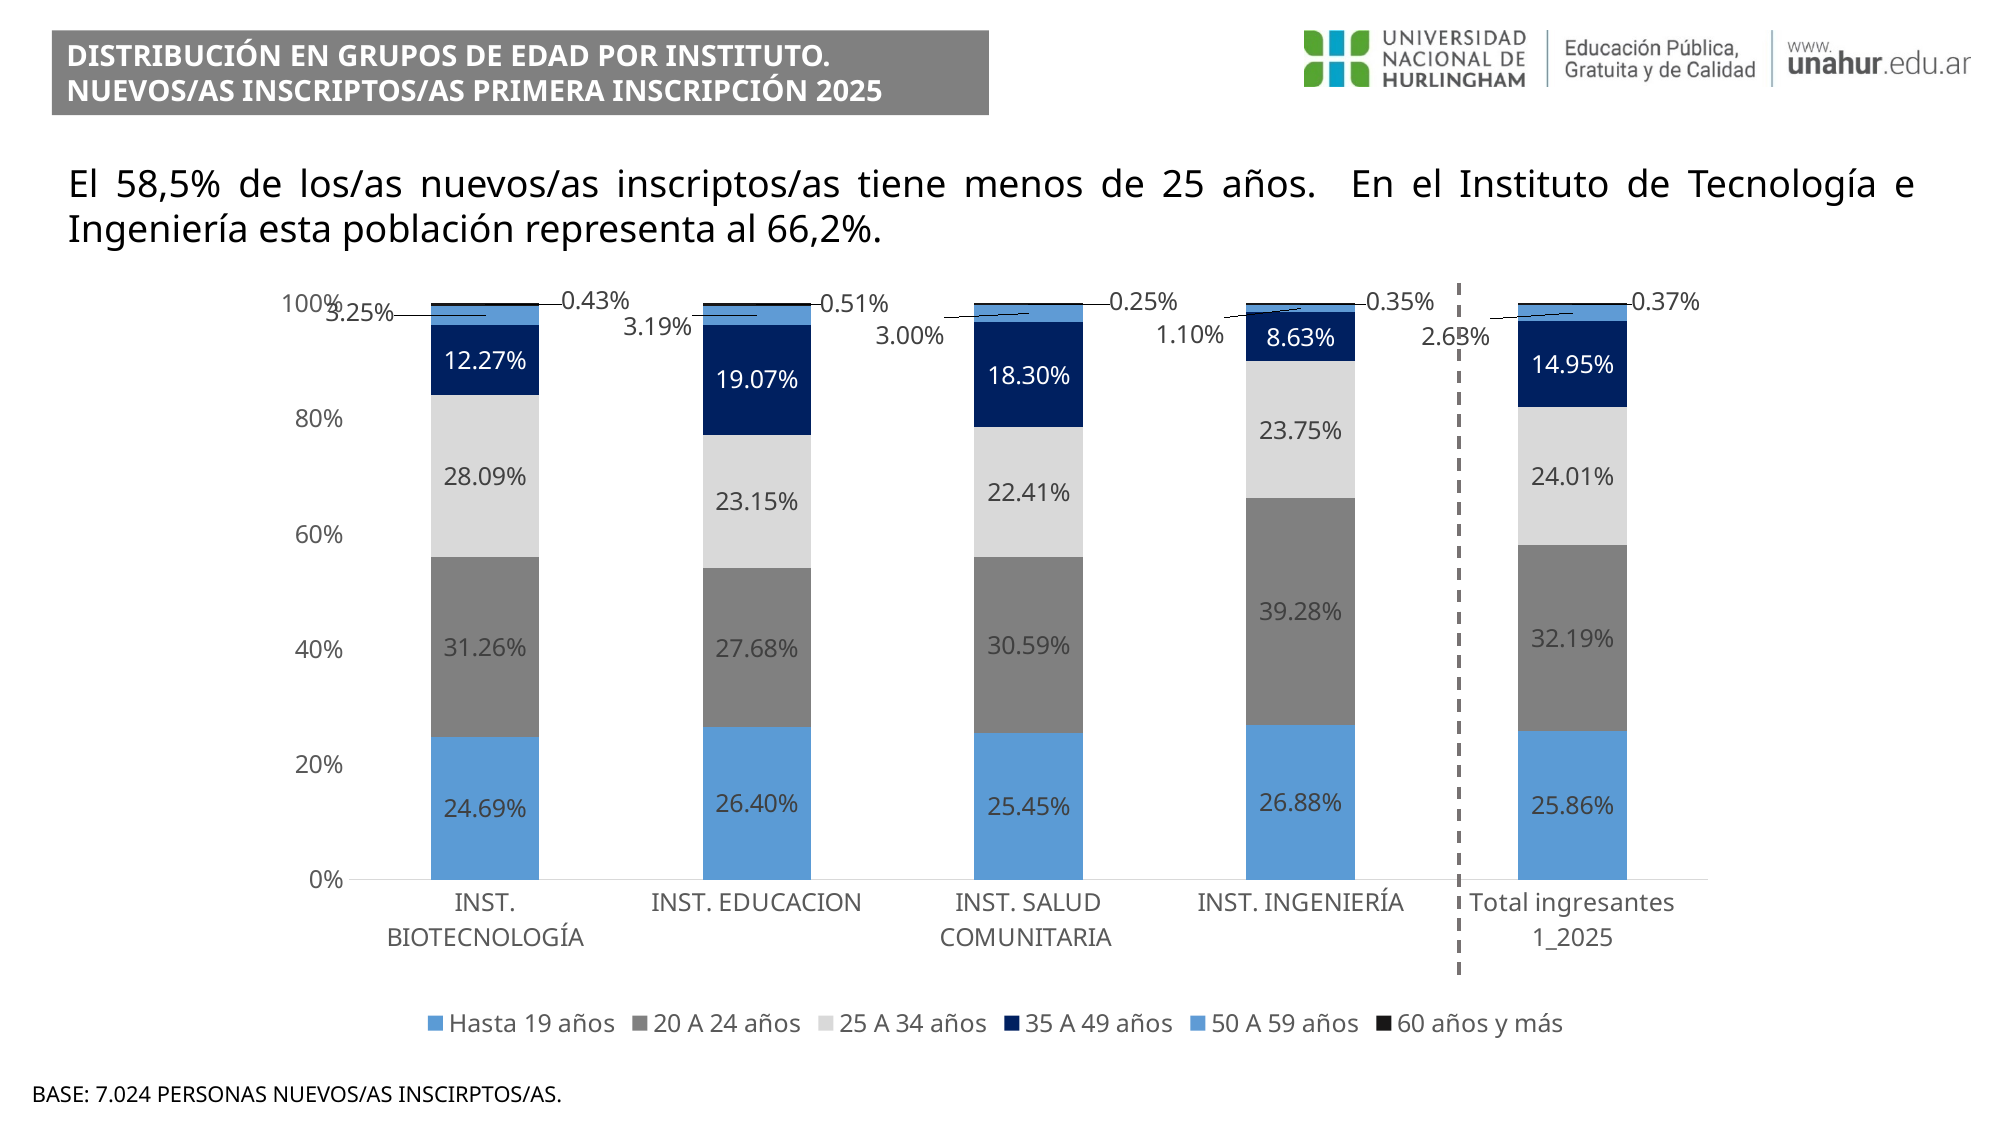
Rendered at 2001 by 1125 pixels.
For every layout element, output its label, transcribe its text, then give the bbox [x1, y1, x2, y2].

text_box BASE: 7.024 PERSONAS NUEVOS/AS INSCIRPTOS/AS. [17, 1073, 1094, 1115]
text_box El 58,5% de los/as nuevos/as inscriptos/as tiene menos de 25 años. En el Instituto de Tecnología e Ingeniería esta población representa al 66,2%. [53, 153, 1932, 258]
text_box DISTRIBUCIÓN EN GRUPOS DE EDAD POR INSTITUTO. NUEVOS/AS INSCRIPTOS/AS PRIMERA INSCRIPCIÓN 2025 [51, 30, 989, 116]
picture [1304, 30, 1971, 87]
chart [257, 282, 1735, 1047]
